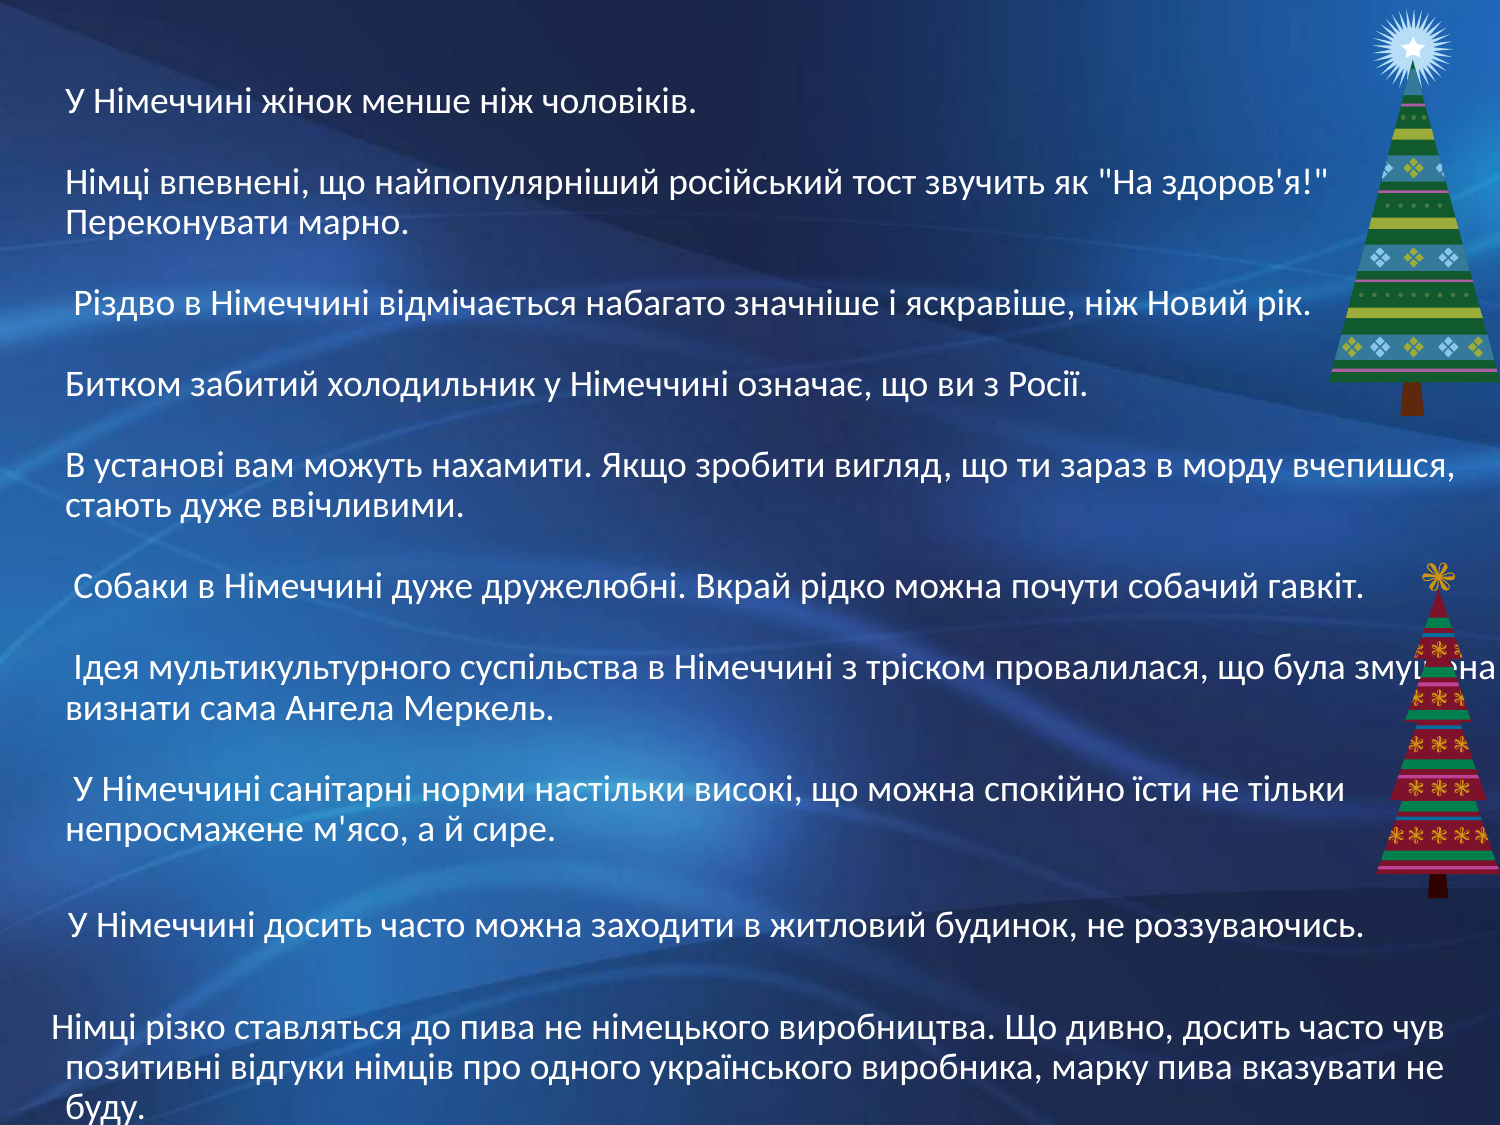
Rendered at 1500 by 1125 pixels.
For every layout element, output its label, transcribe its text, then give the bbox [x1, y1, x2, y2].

list У Німеччині жінок менше ніж чоловіків. Німці впевнені, що найпопулярніший російський тост звучить як "На здоров'я!" Переконувати марно. Різдво в Німеччині відмічається набагато значніше і яскравіше, ніж Новий рік. Битком забитий холодильник у Німеччині означає, що ви з Росії. В установі вам можуть нахамити. Якщо зробити вигляд, що ти зараз в морду вчепишся, стають дуже ввічливими. Собаки в Німеччині дуже дружелюбні. Вкрай рідко можна почути собачий гавкіт. Ідея мультикультурного суспільства в Німеччині з тріском провалилася, що була змушена визнати сама Ангела Меркель. У Німеччині санітарні норми настільки високі, що можна спокійно їсти не тільки непросмажене м'ясо, а й сире. У Німеччині досить часто можна заходити в житловий будинок, не роззуваючись. Німці різко ставляться до пива не німецького виробництва. Що дивно, досить часто чув позитивні відгуки німців про одного українського виробника, марку пива вказувати не буду. [0, 0, 1500, 1125]
picture [1328, 8, 1500, 417]
picture [1375, 562, 1500, 899]
